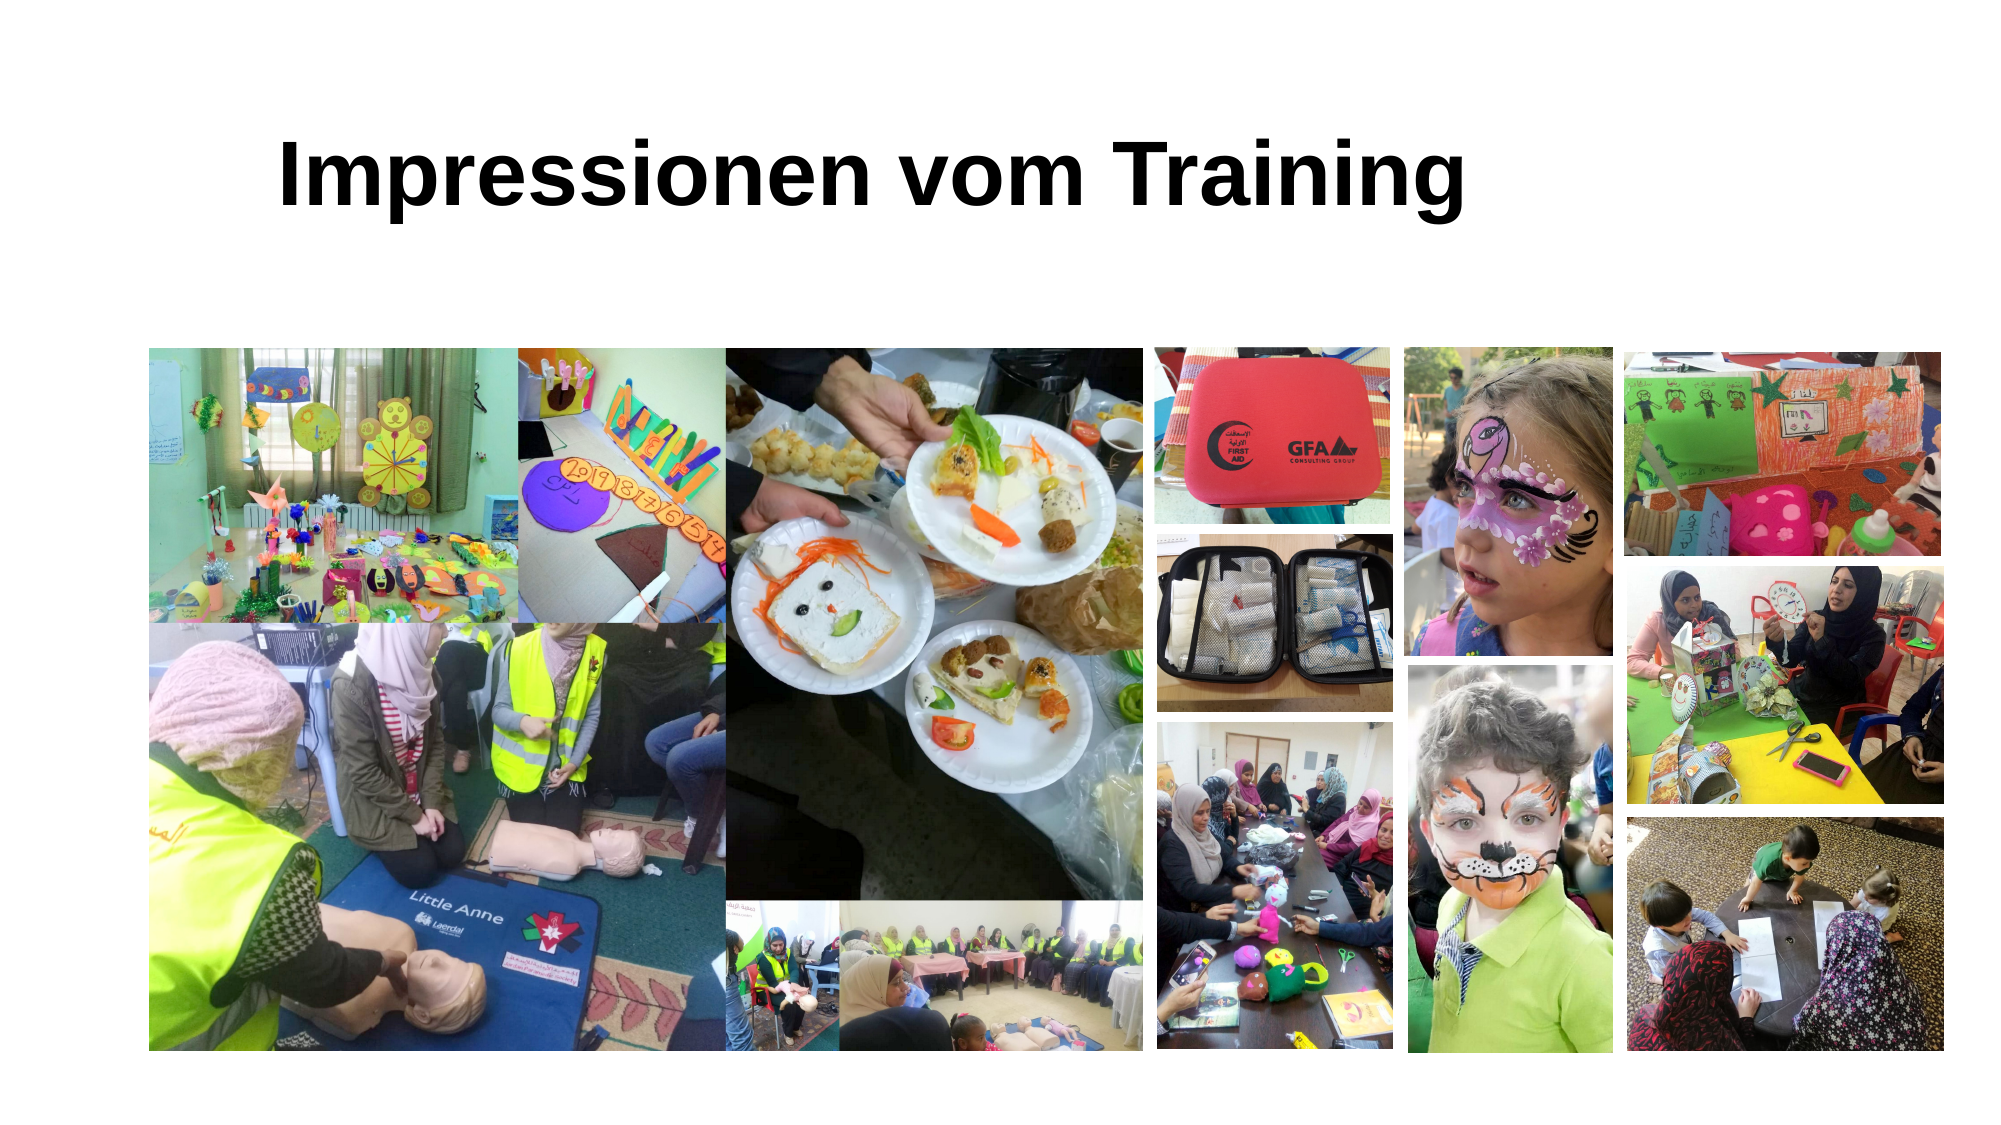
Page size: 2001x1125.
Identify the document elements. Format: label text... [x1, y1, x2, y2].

picture [1623, 352, 1941, 556]
picture [1627, 566, 1944, 805]
picture [1407, 665, 1613, 1053]
picture [1157, 722, 1393, 1049]
title Impressionen vom Training [262, 111, 1738, 255]
picture [1404, 347, 1613, 656]
picture [1155, 317, 1393, 712]
picture [1627, 817, 1944, 1051]
picture [149, 348, 1143, 1051]
